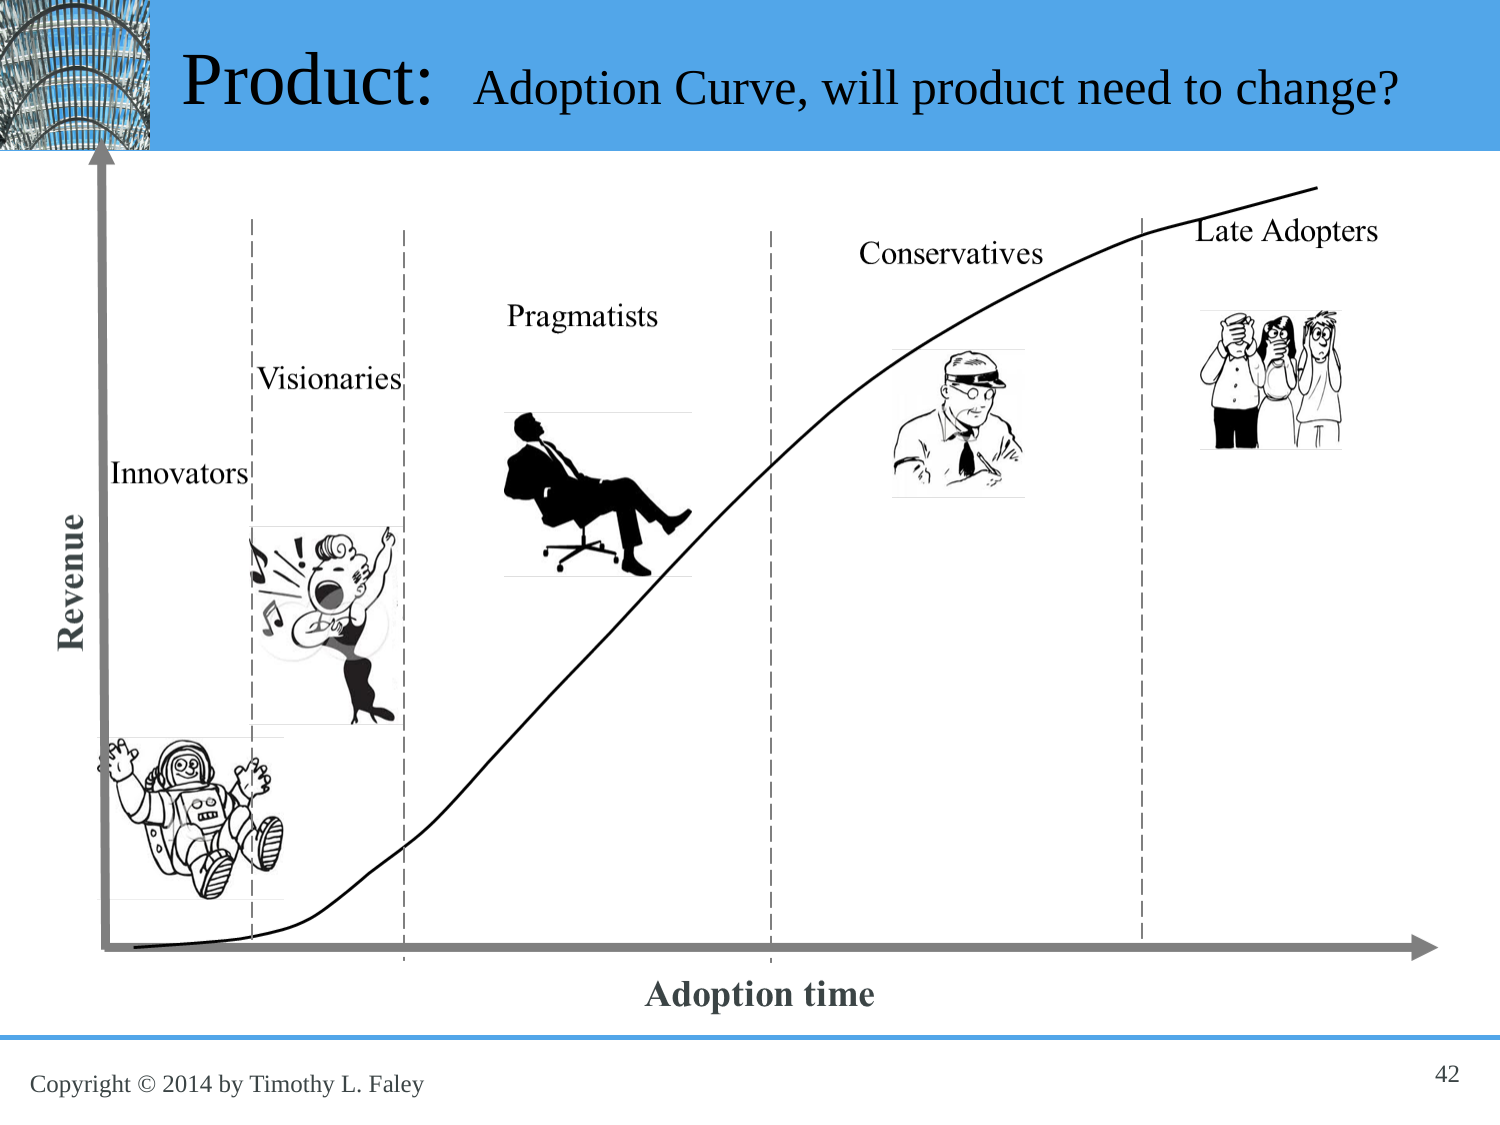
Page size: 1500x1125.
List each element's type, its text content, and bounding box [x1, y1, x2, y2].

picture [0, 0, 1467, 1038]
title Product: Adoption Curve, will product need to change? [166, 12, 1476, 128]
slide_number 42 [1162, 1050, 1475, 1125]
